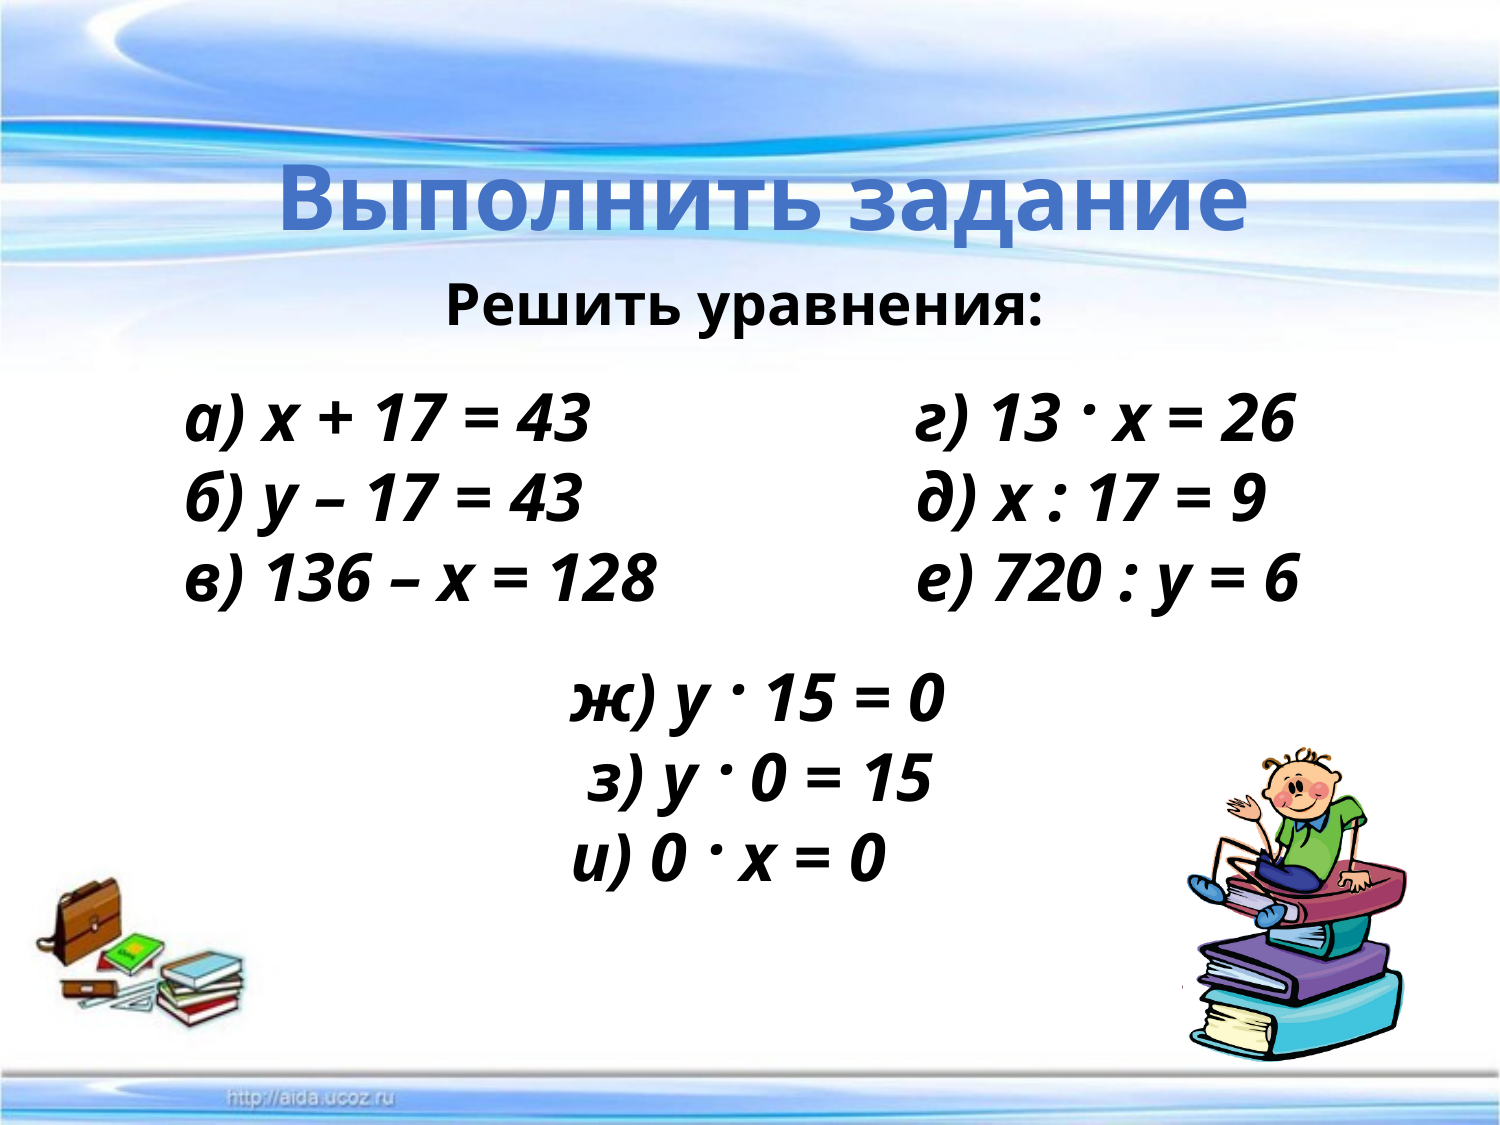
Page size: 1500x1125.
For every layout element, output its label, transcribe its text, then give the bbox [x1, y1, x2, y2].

text_box ж) у · 15 = 0 з) у · 0 = 15 и) 0 · х = 0 [555, 647, 1103, 902]
picture [0, 0, 1500, 1125]
text_box г) 13 · х = 26 д) х : 17 = 9 е) 720 : у = 6 [900, 367, 1448, 623]
text_box Выполнить задание [259, 131, 1291, 257]
text_box а) х + 17 = 43 б) у – 17 = 43 в) 136 – х = 128 [169, 367, 717, 623]
text_box Решить уравнения: [82, 259, 1407, 345]
